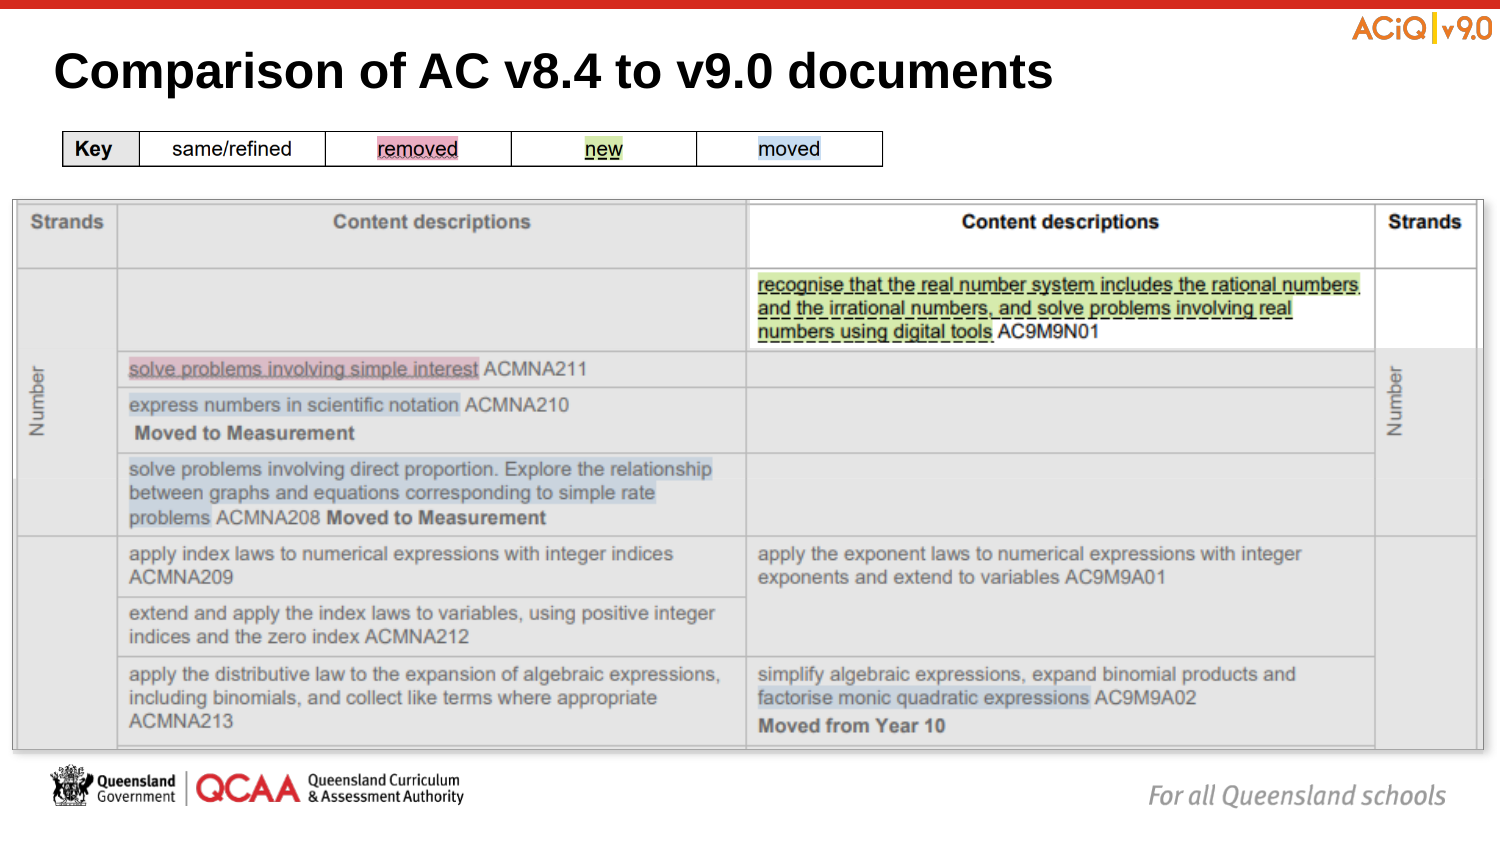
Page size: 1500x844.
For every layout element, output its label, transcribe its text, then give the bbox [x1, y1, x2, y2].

picture [12, 199, 1484, 750]
text_box [12, 750, 1484, 755]
title Comparison of AC v8.4 to v9.0 documents [53, 45, 1448, 105]
picture [51, 123, 895, 177]
picture [1352, 12, 1492, 44]
picture [1149, 784, 1446, 809]
picture [50, 764, 464, 806]
